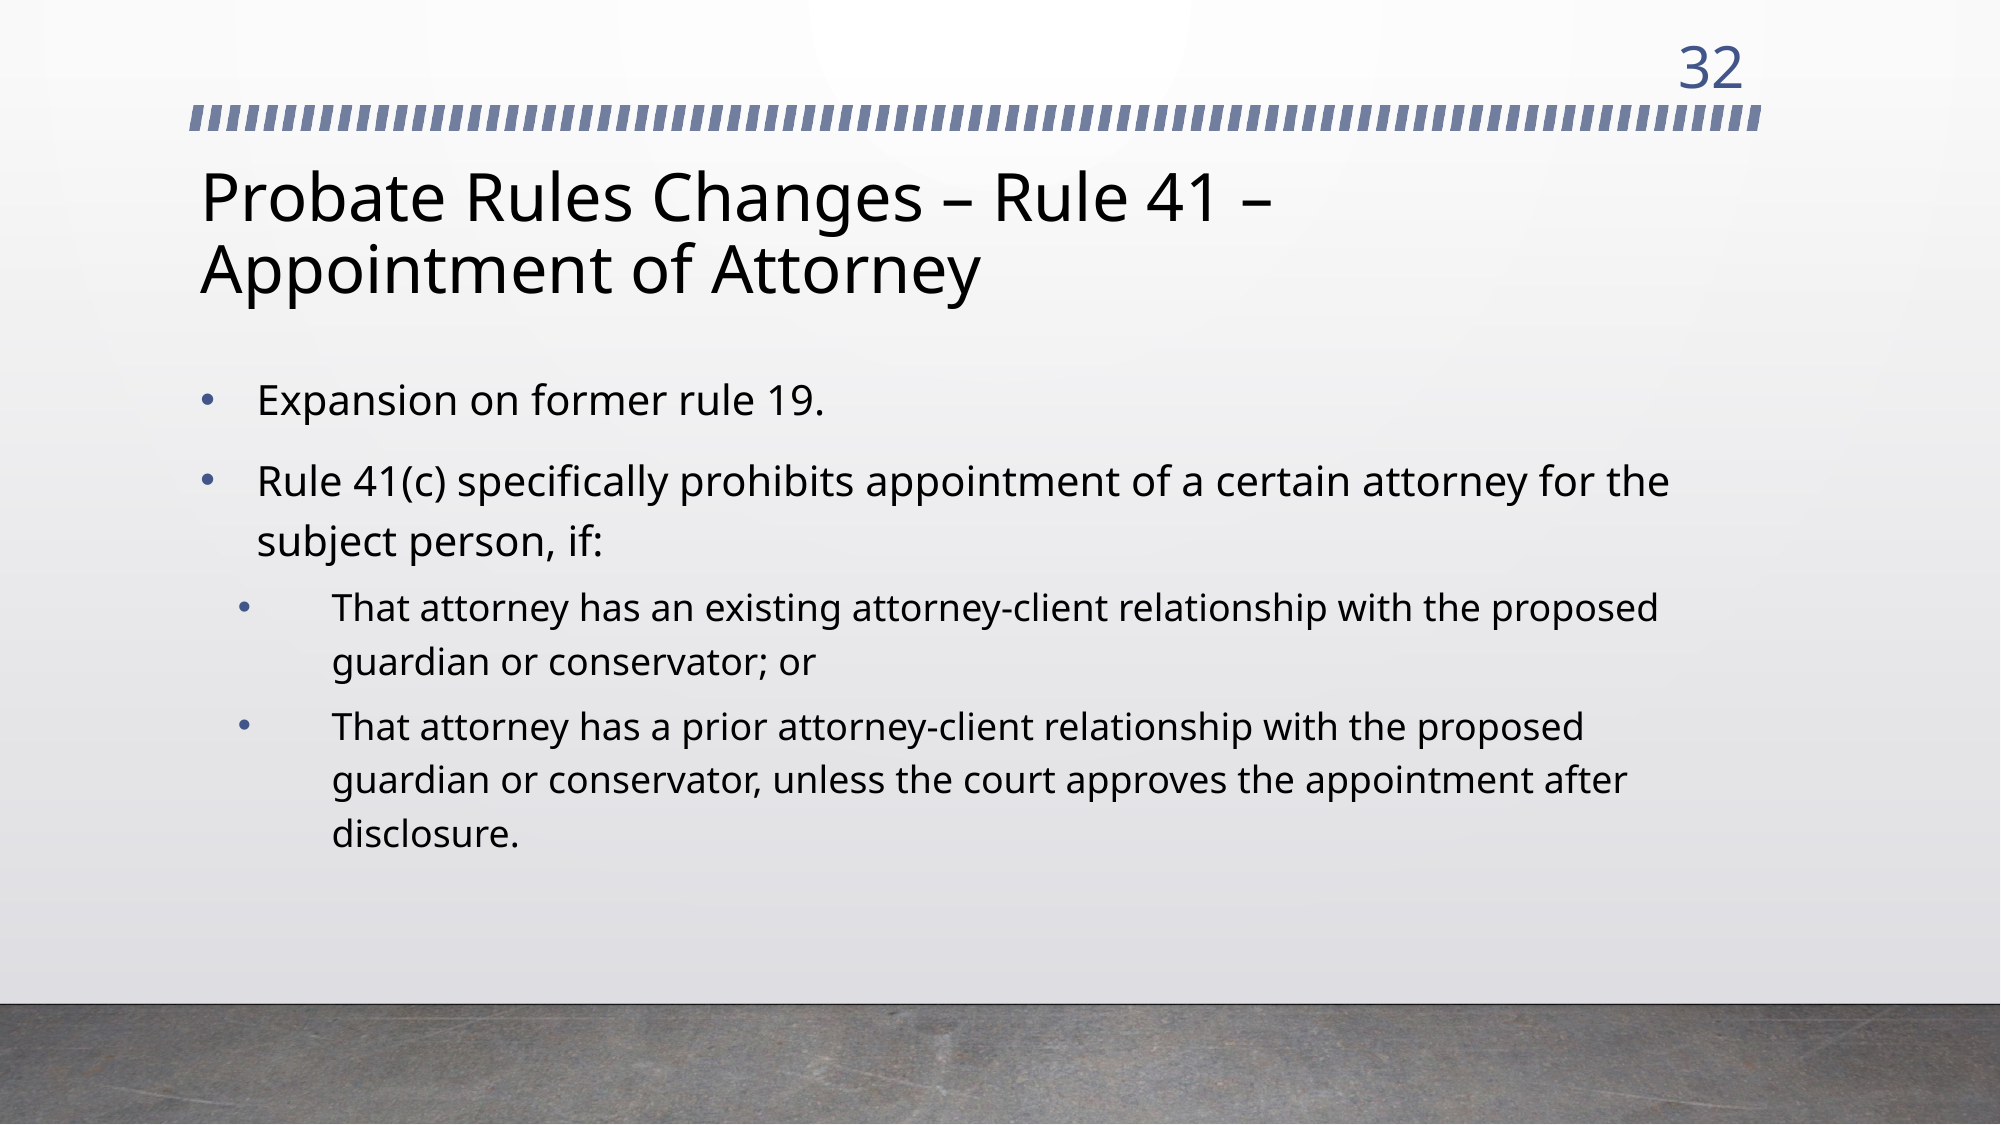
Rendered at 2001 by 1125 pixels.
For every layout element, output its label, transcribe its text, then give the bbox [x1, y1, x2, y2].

slide_number 32 [1626, 22, 1760, 106]
title Probate Rules Changes – Rule 41 – Appointment of Attorney [185, 156, 1761, 329]
picture [0, 1004, 2000, 1124]
list Expansion on former rule 19. Rule 41(c) specifically prohibits appointment of a certain attorney for the subject person, if: That attorney has an existing attorney-client relationship with the proposed guardian or conservator; or That attorney has a prior attorney-client relationship with the proposed guardian or conservator, unless the court approves the appointment after disclosure. [185, 356, 1761, 969]
